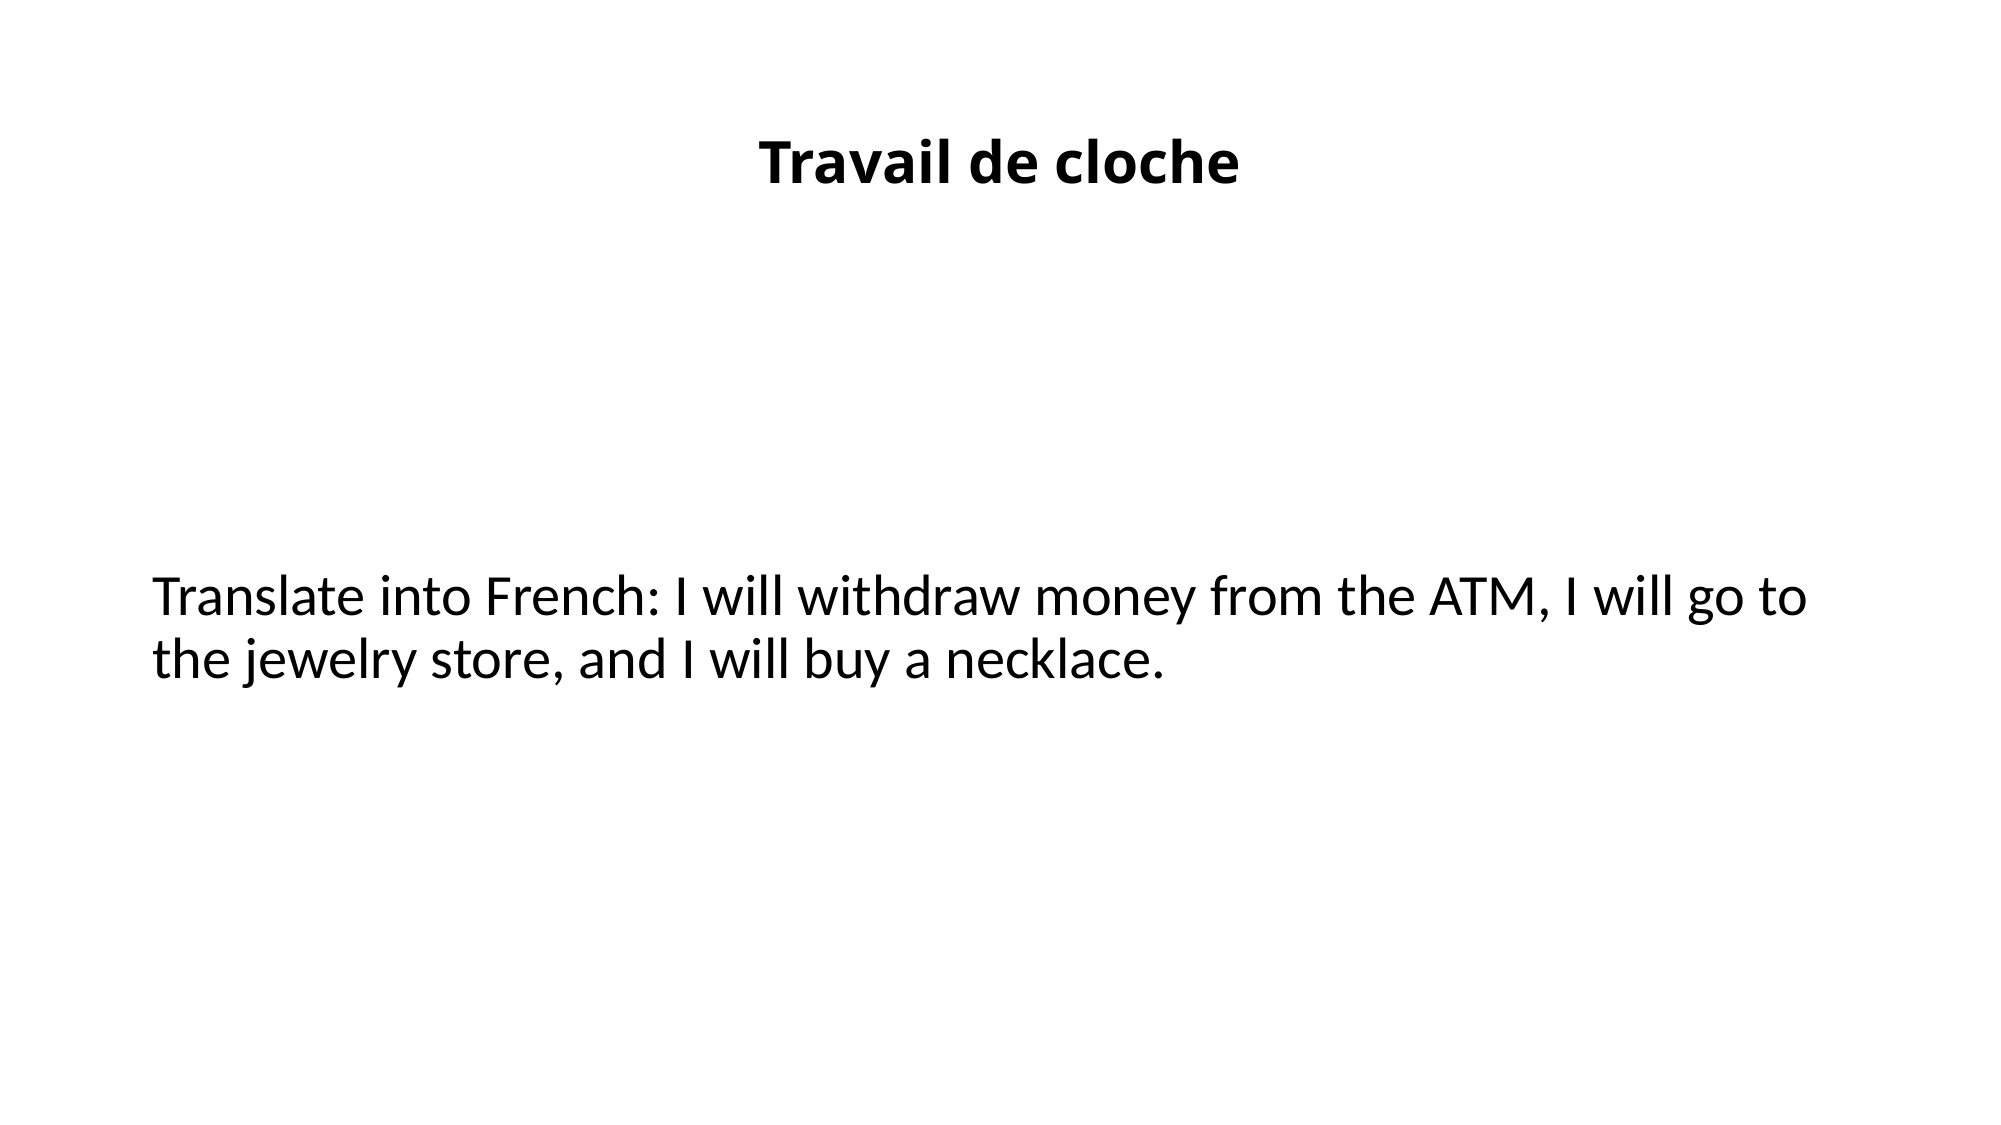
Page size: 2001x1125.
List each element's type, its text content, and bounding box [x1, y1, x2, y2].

list Translate into French: I will withdraw money from the ATM, I will go to the jewelry store, and I will buy a necklace. [137, 299, 1863, 1014]
title Travail de cloche [137, 59, 1863, 278]
